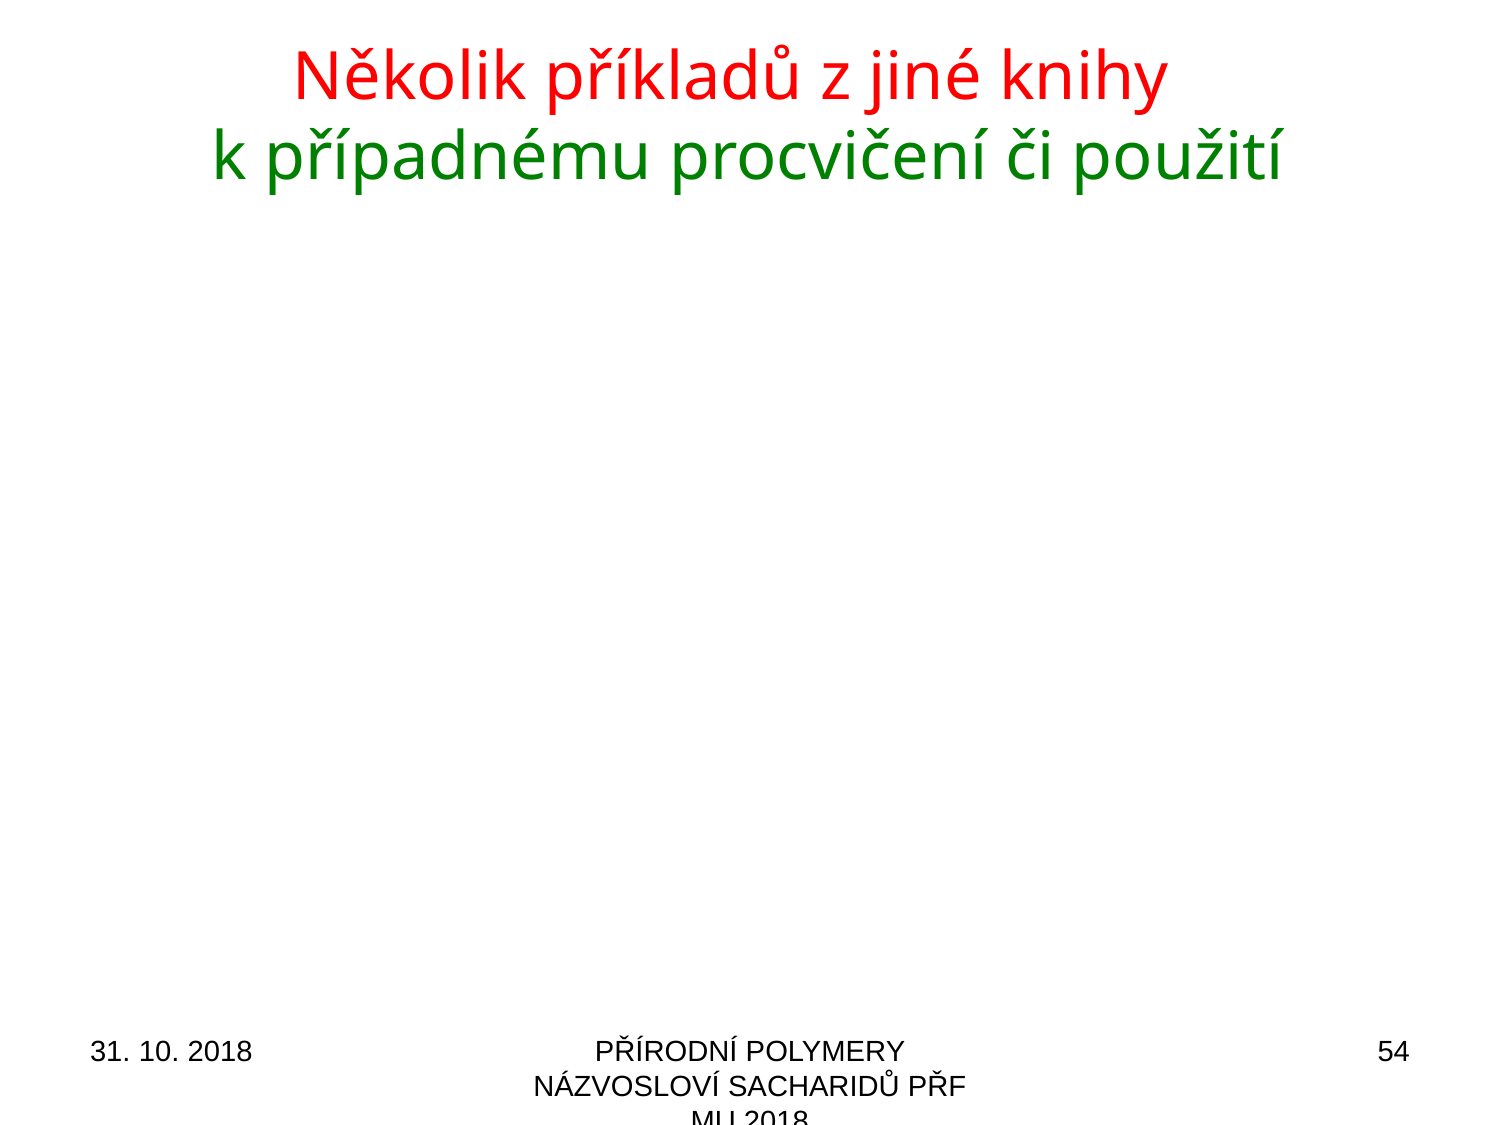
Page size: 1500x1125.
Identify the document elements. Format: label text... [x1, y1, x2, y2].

slide_number 31. 10. 2018 [74, 1024, 426, 1103]
slide_number 54 [1074, 1024, 1426, 1103]
footer PŘÍRODNÍ POLYMERY NÁZVOSLOVÍ SACHARIDŮ PŘF MU 2018 [512, 1024, 988, 1103]
title Několik příkladů z jiné knihy k případnému procvičení či použití [64, 18, 1416, 207]
